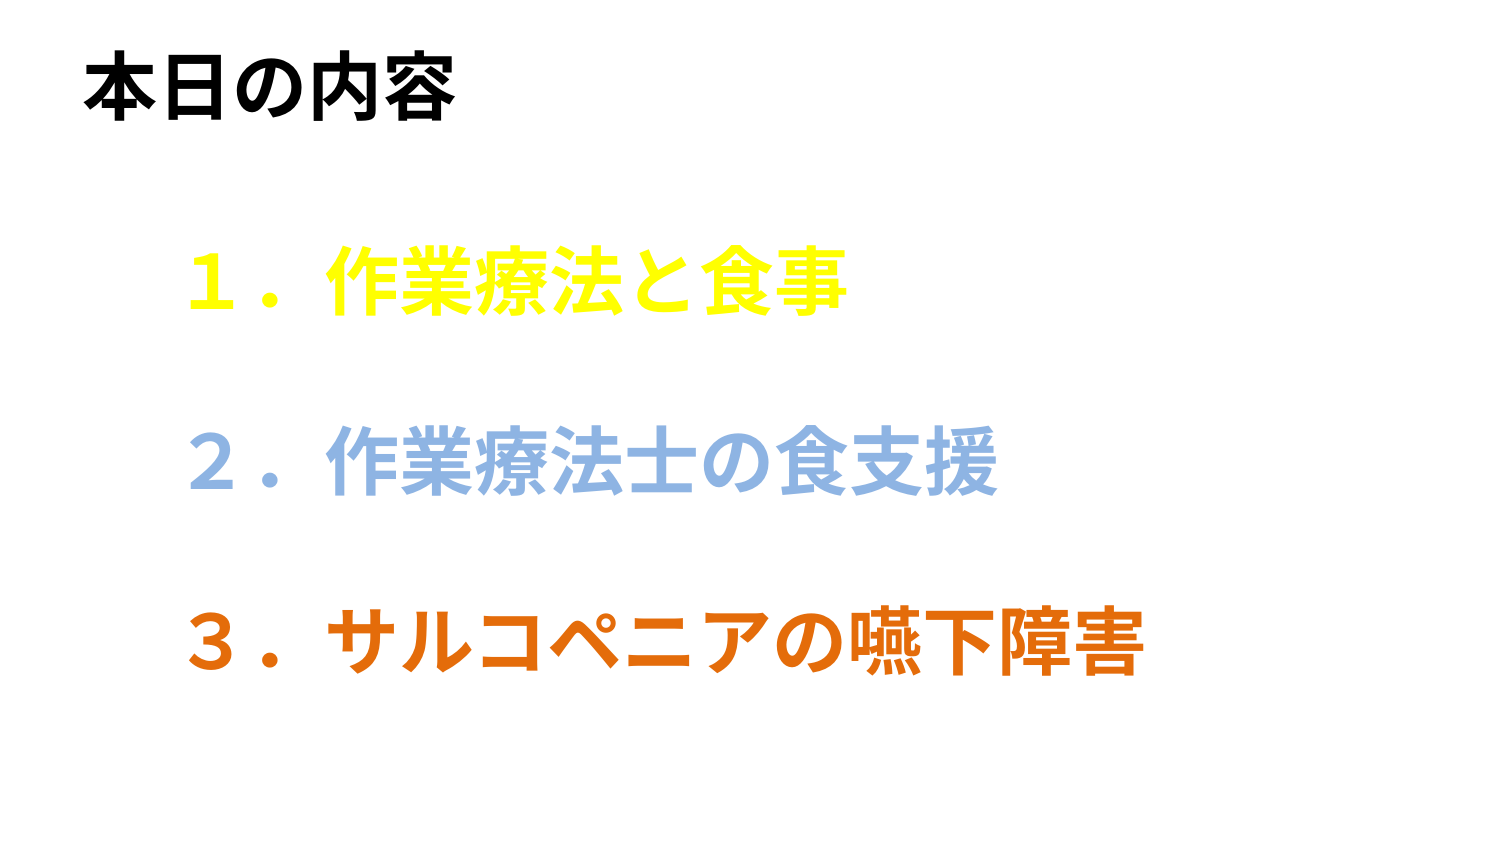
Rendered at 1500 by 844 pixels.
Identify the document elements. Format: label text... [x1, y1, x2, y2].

text_box 本日の内容 [67, 32, 473, 137]
text_box １．作業療法と食事 ２．作業療法士の食支援 ３．サルコペニアの嚥下障害 [159, 226, 1365, 692]
